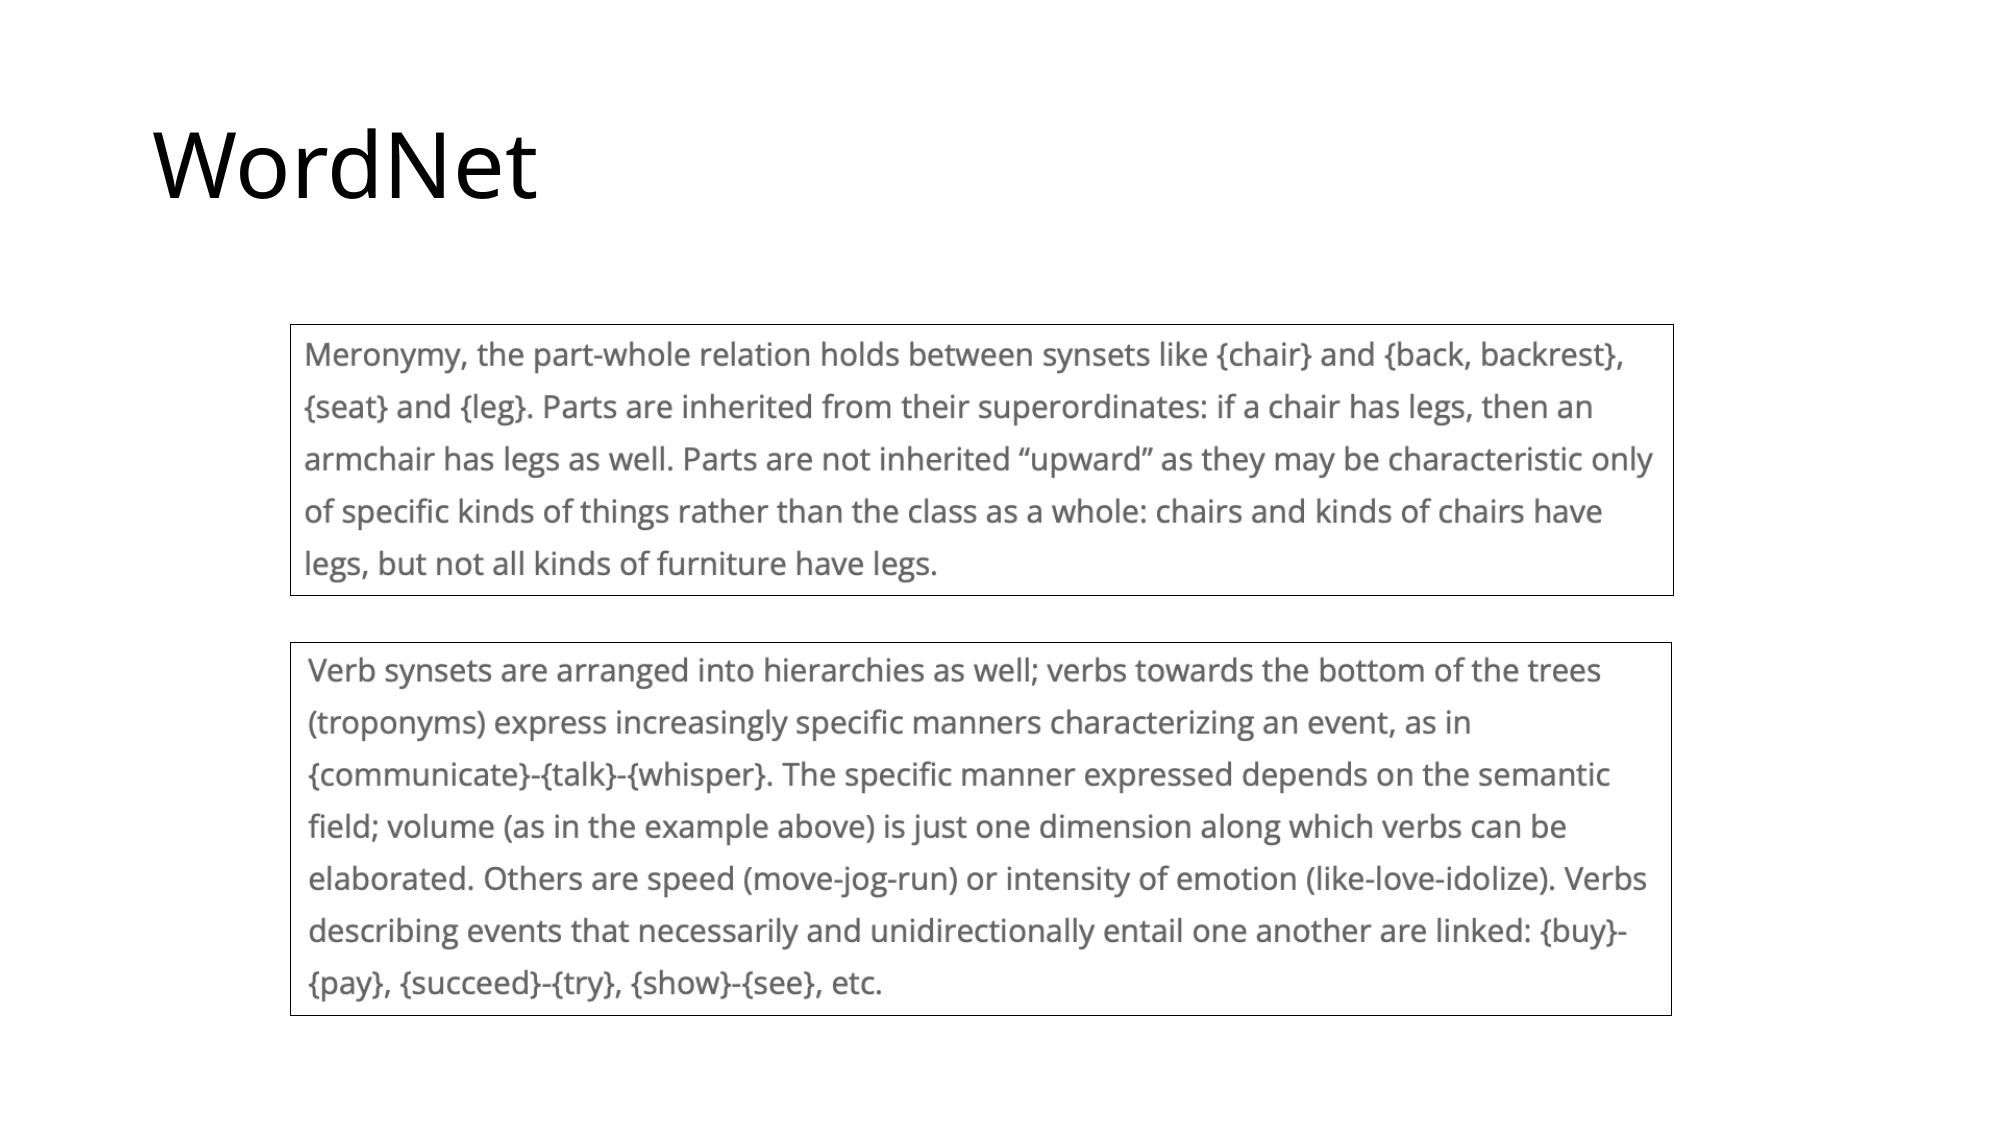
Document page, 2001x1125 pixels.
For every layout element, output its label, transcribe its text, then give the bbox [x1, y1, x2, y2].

title WordNet [137, 59, 1863, 278]
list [289, 323, 1674, 596]
picture [289, 641, 1672, 1016]
